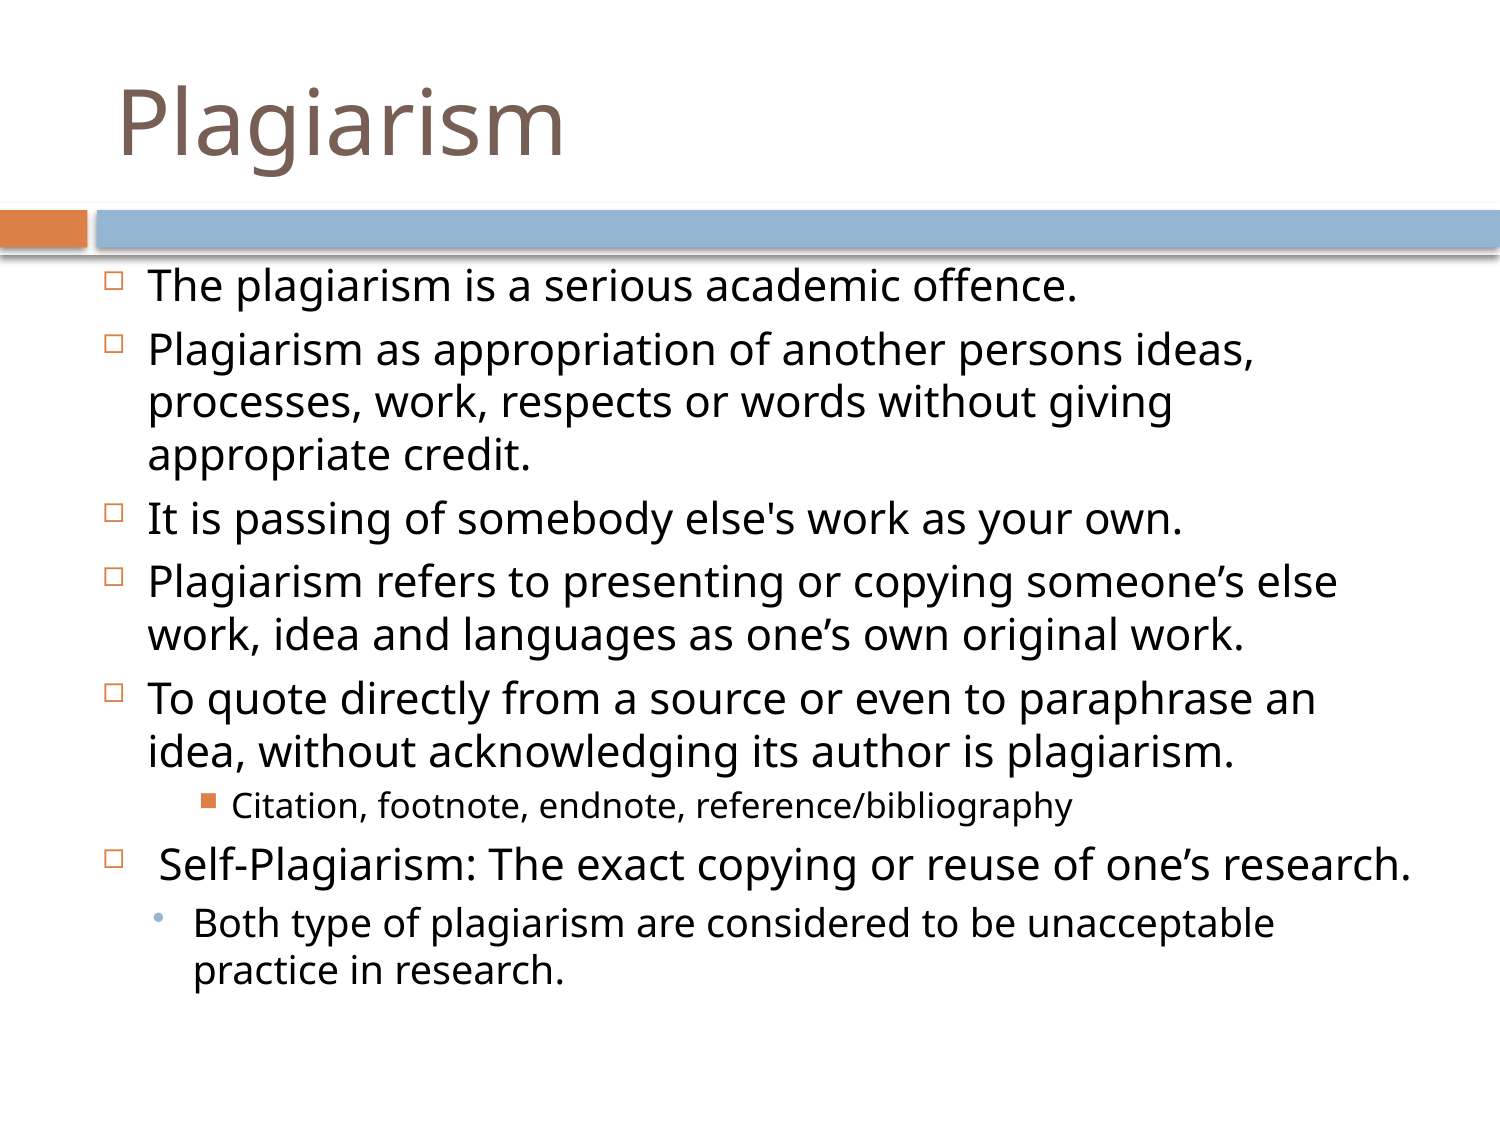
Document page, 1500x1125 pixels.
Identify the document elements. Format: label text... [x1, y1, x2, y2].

list The plagiarism is a serious academic offence. Plagiarism as appropriation of another persons ideas, processes, work, respects or words without giving appropriate credit. It is passing of somebody else's work as your own. Plagiarism refers to presenting or copying someone’s else work, idea and languages as one’s own original work. To quote directly from a source or even to paraphrase an idea, without acknowledging its author is plagiarism. Citation, footnote, endnote, reference/bibliography Self-Plagiarism: The exact copying or reuse of one’s research. Both type of plagiarism are considered to be unacceptable practice in research. [87, 249, 1438, 1063]
title Plagiarism [100, 37, 1438, 200]
